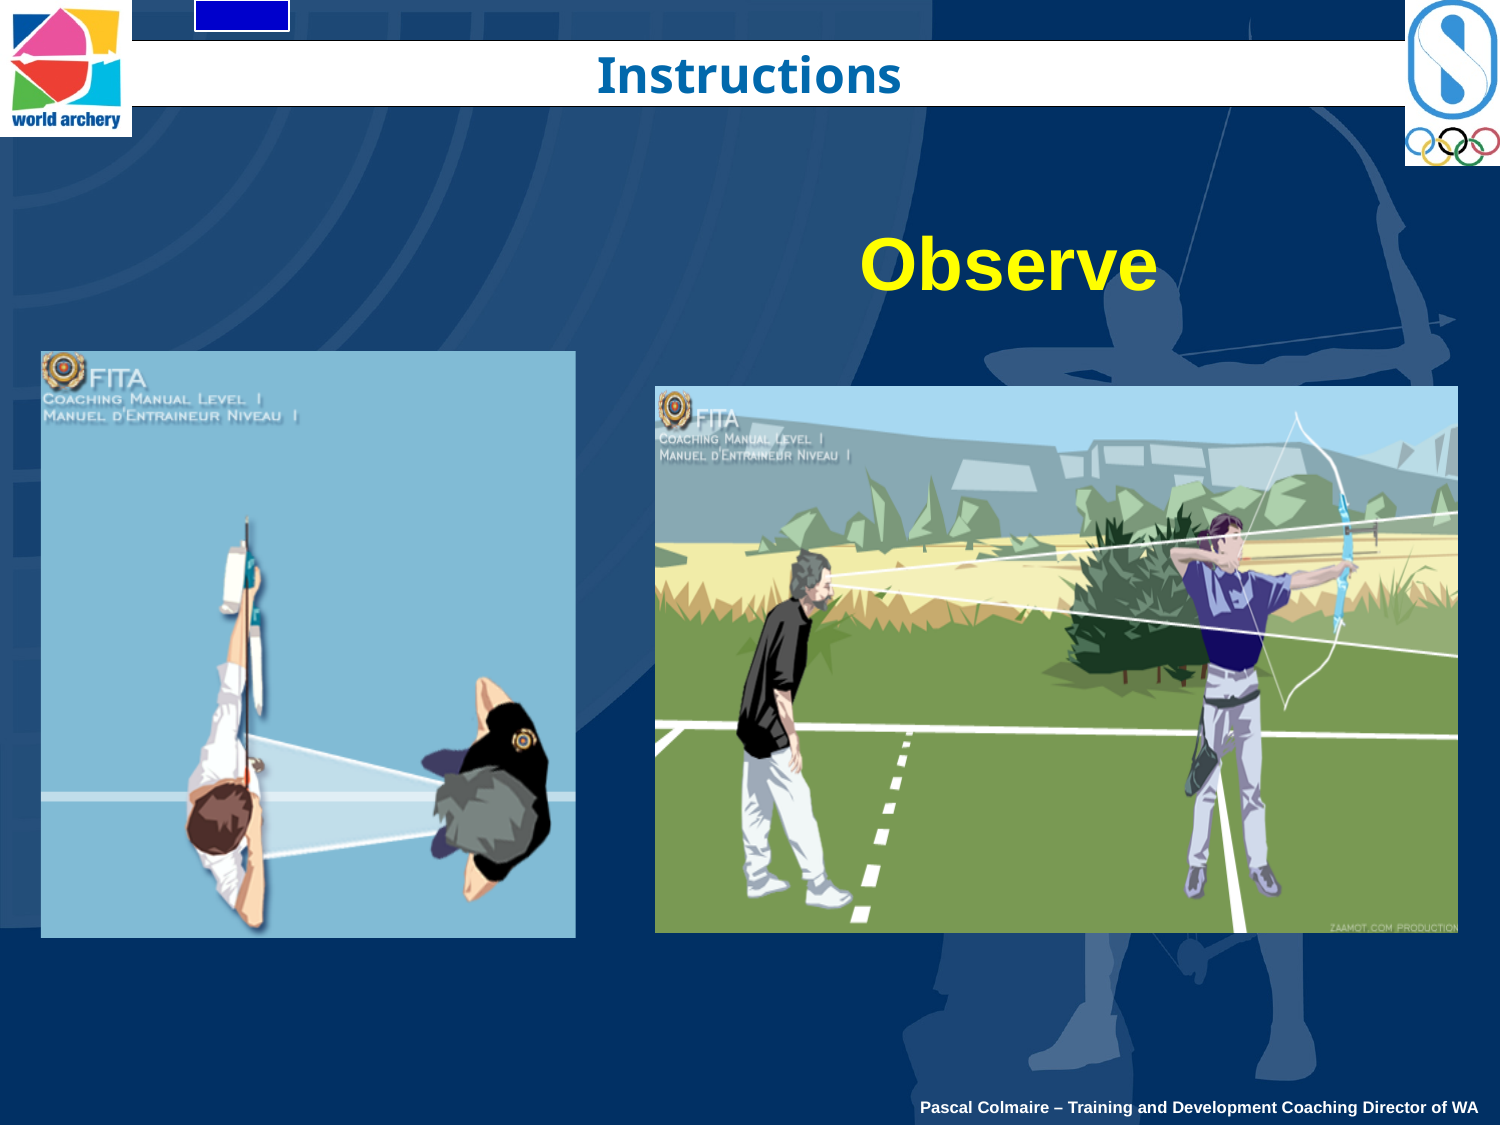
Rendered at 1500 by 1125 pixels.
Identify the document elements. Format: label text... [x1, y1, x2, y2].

text_box Observe [702, 208, 1317, 313]
text_box Instructions [137, 40, 1400, 107]
picture [0, 0, 1500, 1125]
text_box [194, 0, 290, 31]
text_box Pascal Colmaire – Training and Development Coaching Director of WA [905, 1089, 1495, 1125]
